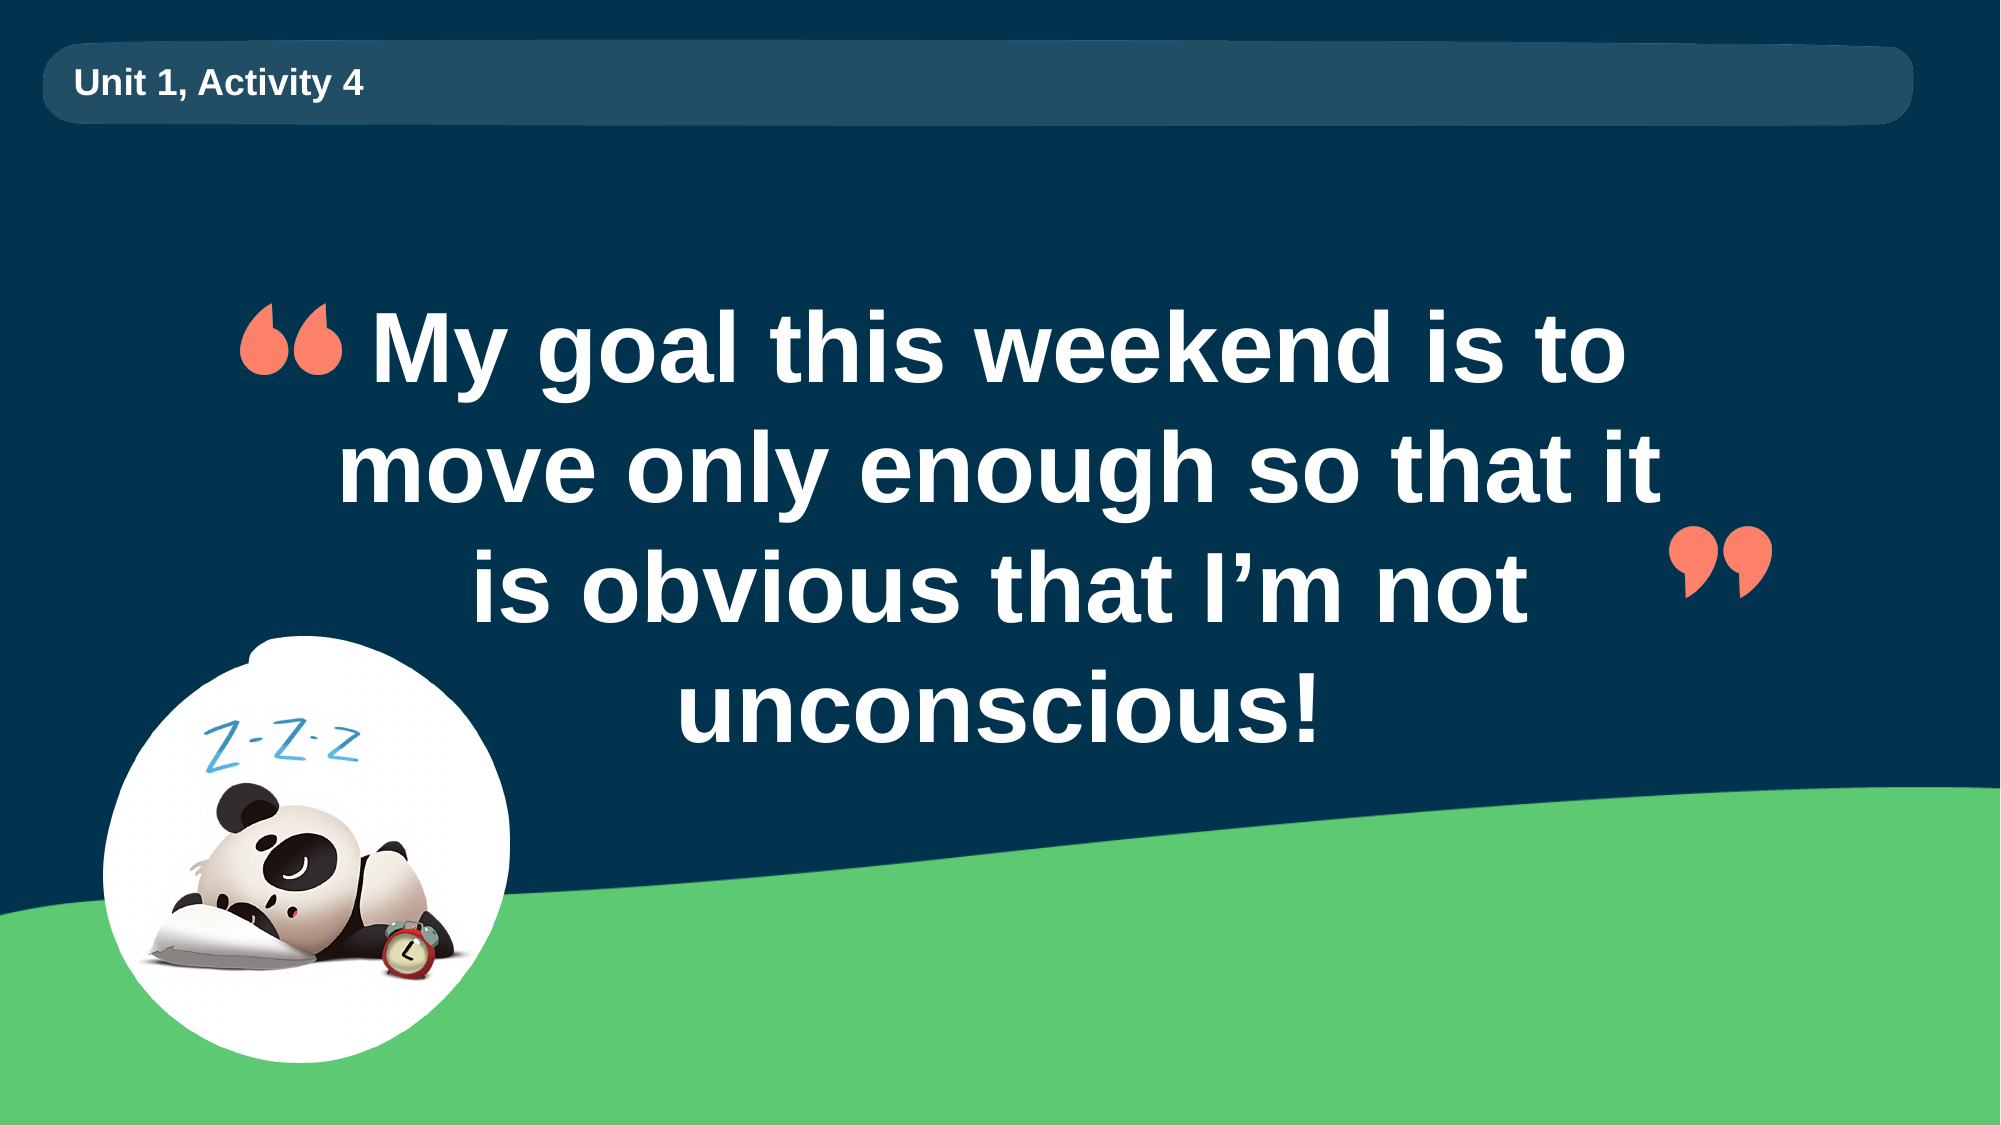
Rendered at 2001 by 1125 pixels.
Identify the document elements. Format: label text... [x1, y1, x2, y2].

list My goal this weekend is to move only enough so that it is obvious that I’m not unconscious! [279, 275, 1721, 997]
picture [0, 0, 2001, 1125]
title Unit 1, Activity 4 [58, 53, 1444, 112]
